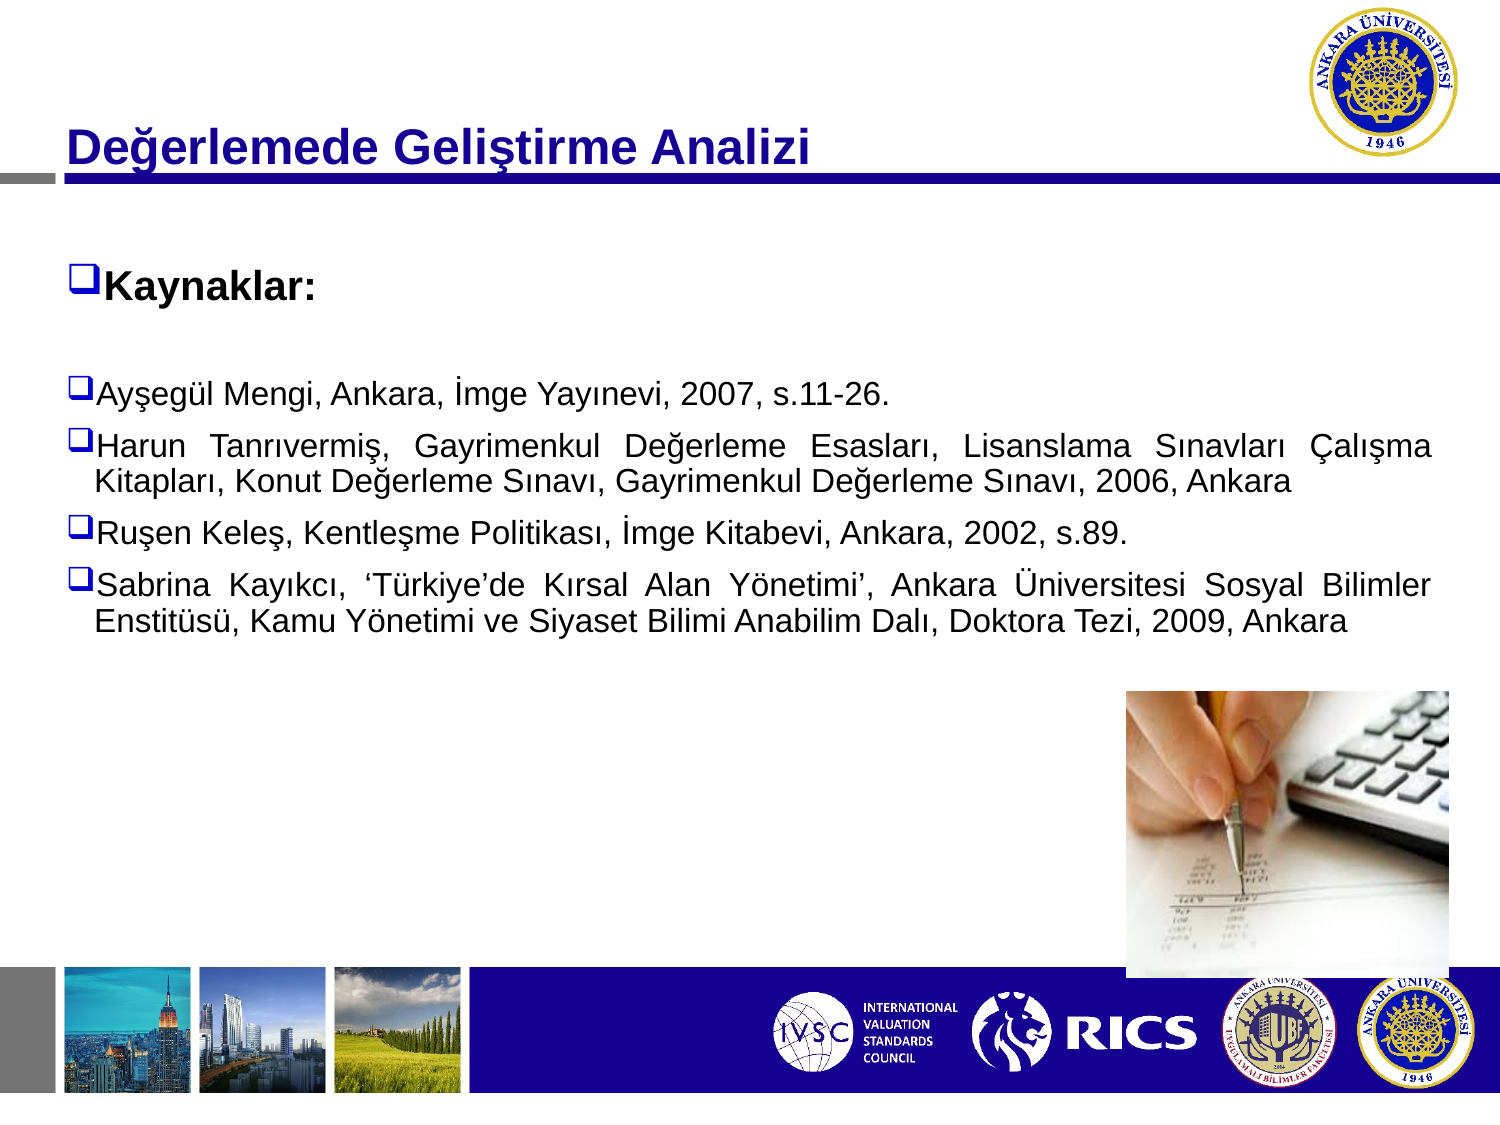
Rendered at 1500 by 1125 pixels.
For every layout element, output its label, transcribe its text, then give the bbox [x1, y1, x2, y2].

list Kaynaklar: Ayşegül Mengi, Ankara, İmge Yayınevi, 2007, s.11-26. Harun Tanrıvermiş, Gayrimenkul Değerleme Esasları, Lisanslama Sınavları Çalışma Kitapları, Konut Değerleme Sınavı, Gayrimenkul Değerleme Sınavı, 2006, Ankara Ruşen Keleş, Kentleşme Politikası, İmge Kitabevi, Ankara, 2002, s.89. Sabrina Kayıkcı, ‘Türkiye’de Kırsal Alan Yönetimi’, Ankara Üniversitesi Sosyal Bilimler Enstitüsü, Kamu Yönetimi ve Siyaset Bilimi Anabilim Dalı, Doktora Tezi, 2009, Ankara [51, 219, 1449, 925]
picture [0, 0, 1500, 1125]
text_box Değerlemede Geliştirme Analizi [51, 113, 1449, 219]
